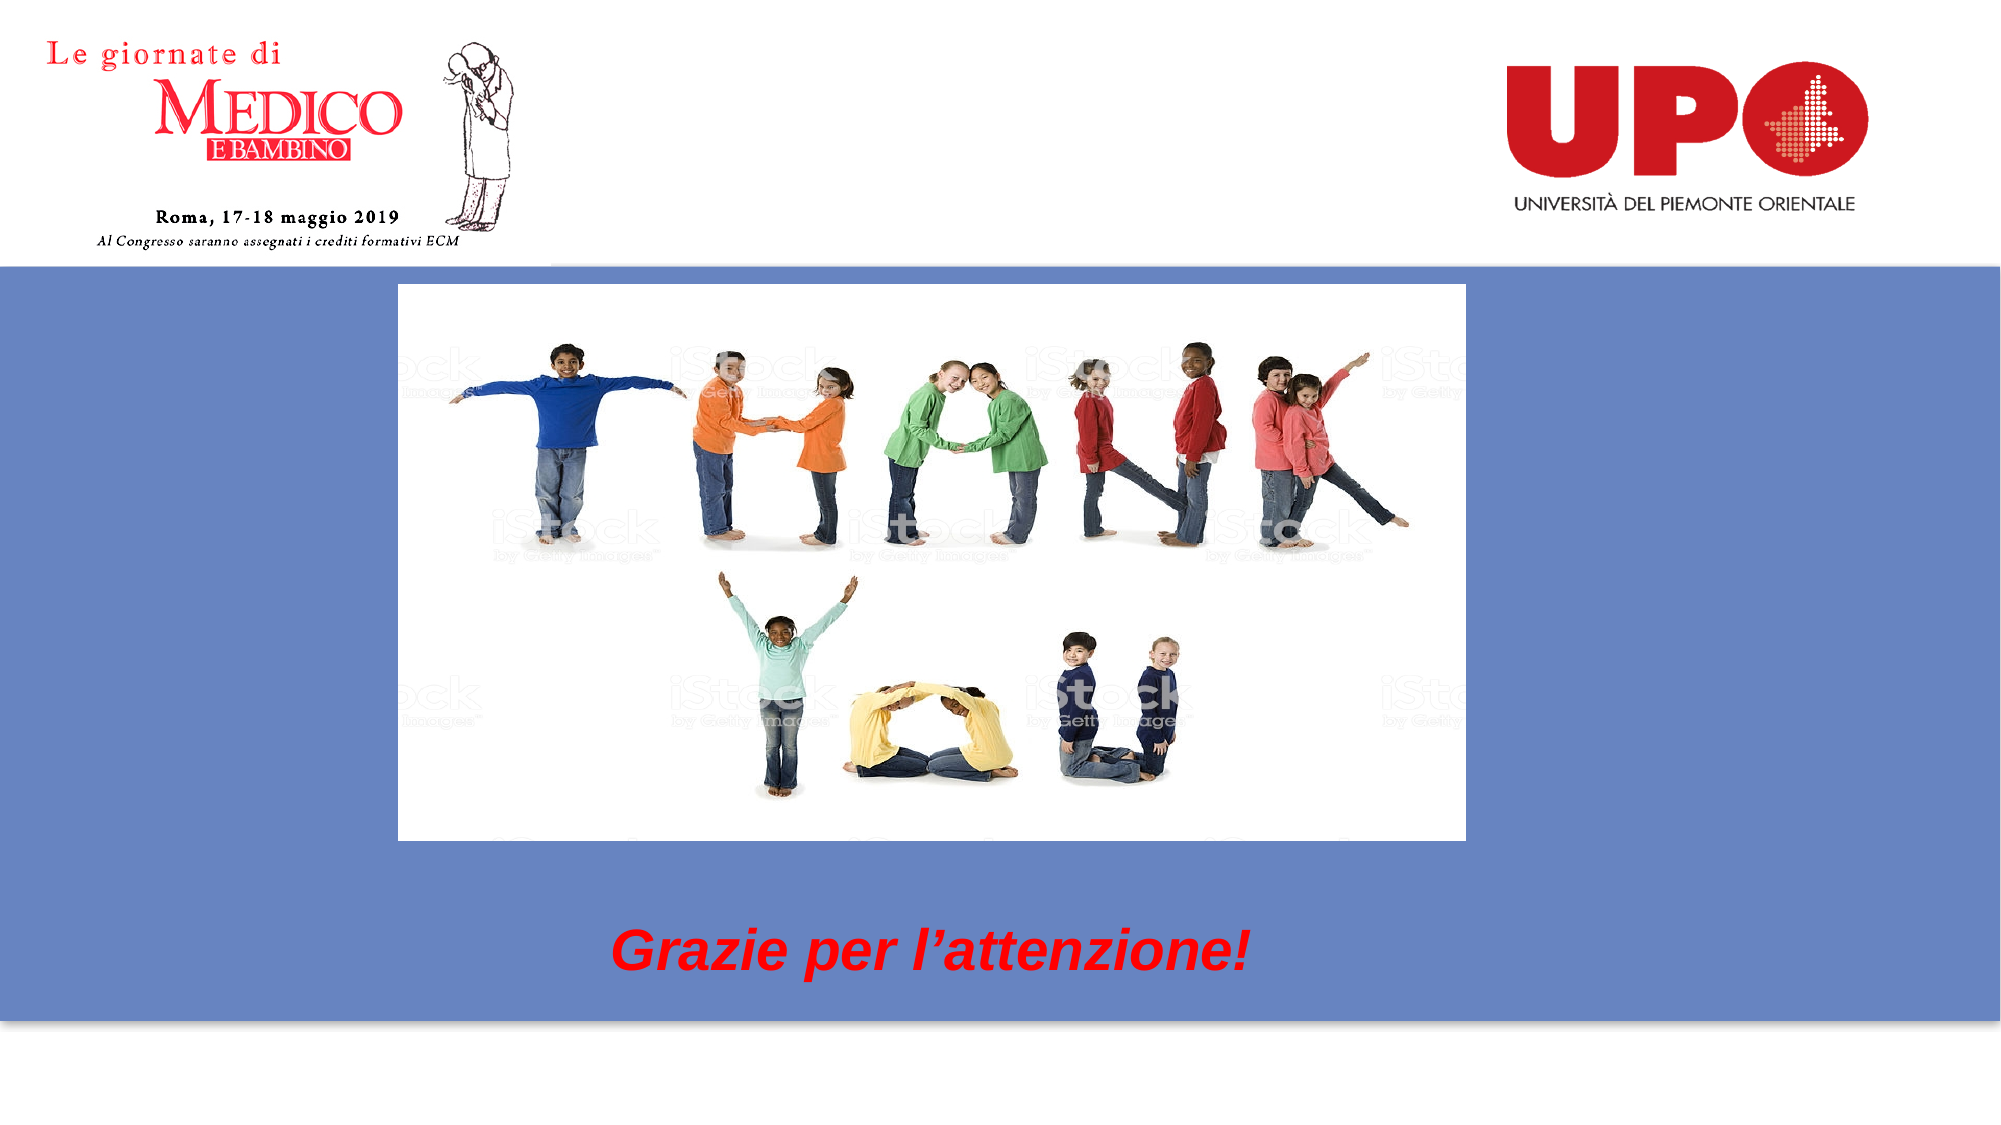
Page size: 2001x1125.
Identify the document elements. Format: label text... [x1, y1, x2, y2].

picture [0, 0, 551, 266]
text_box Grazie per l’attenzione! [480, 937, 1384, 982]
picture [397, 284, 1467, 841]
picture [1506, 56, 1874, 211]
